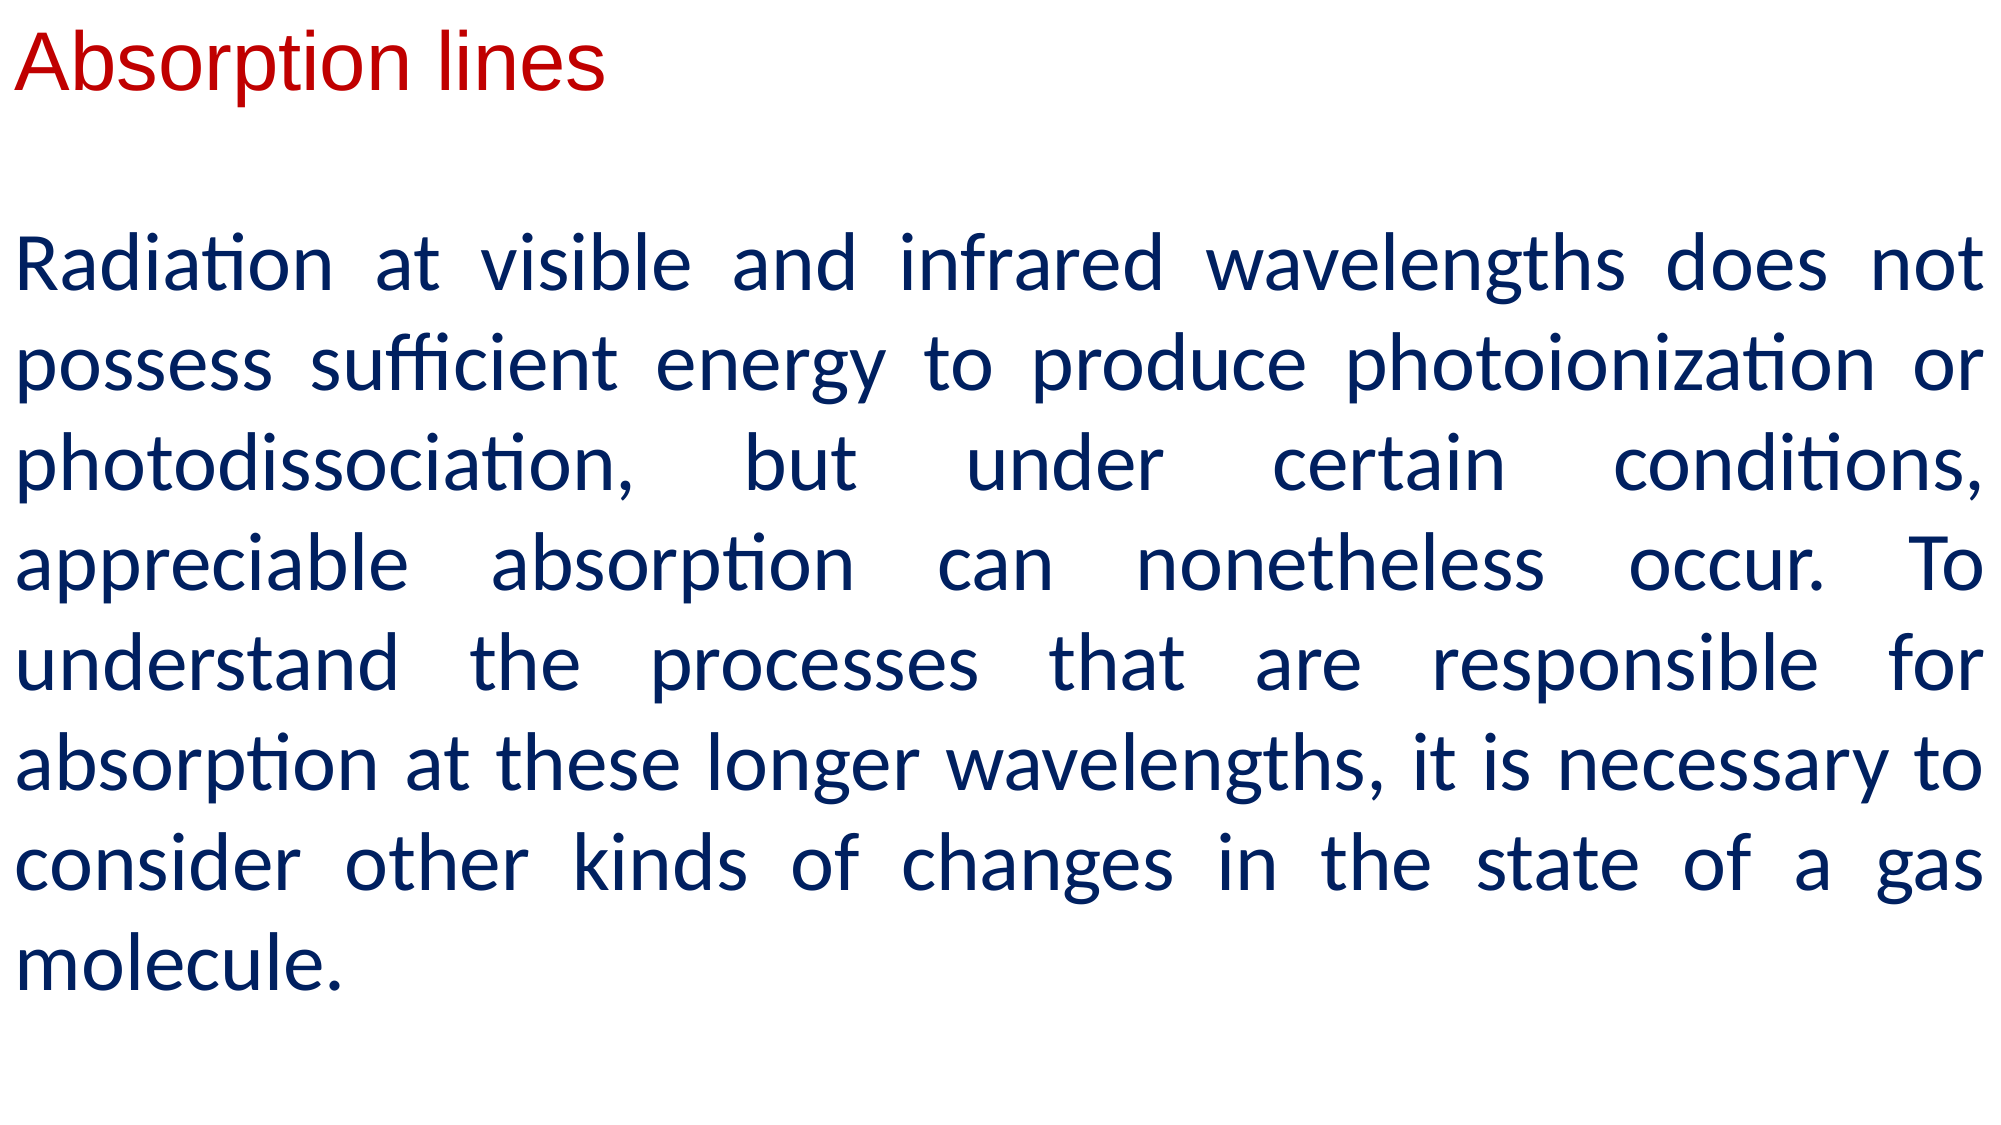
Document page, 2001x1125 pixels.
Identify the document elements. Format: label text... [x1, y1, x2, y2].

text_box Absorption lines Radiation at visible and infrared wavelengths does not possess sufficient energy to produce photoioniza­tion or photodissociation, but under certain condi­tions, appreciable absorption can nonetheless occur. To understand the processes that are responsible for absorption at these longer wavelengths, it is neces­sary to consider other kinds of changes in the state of a gas molecule. [0, 0, 2000, 1015]
